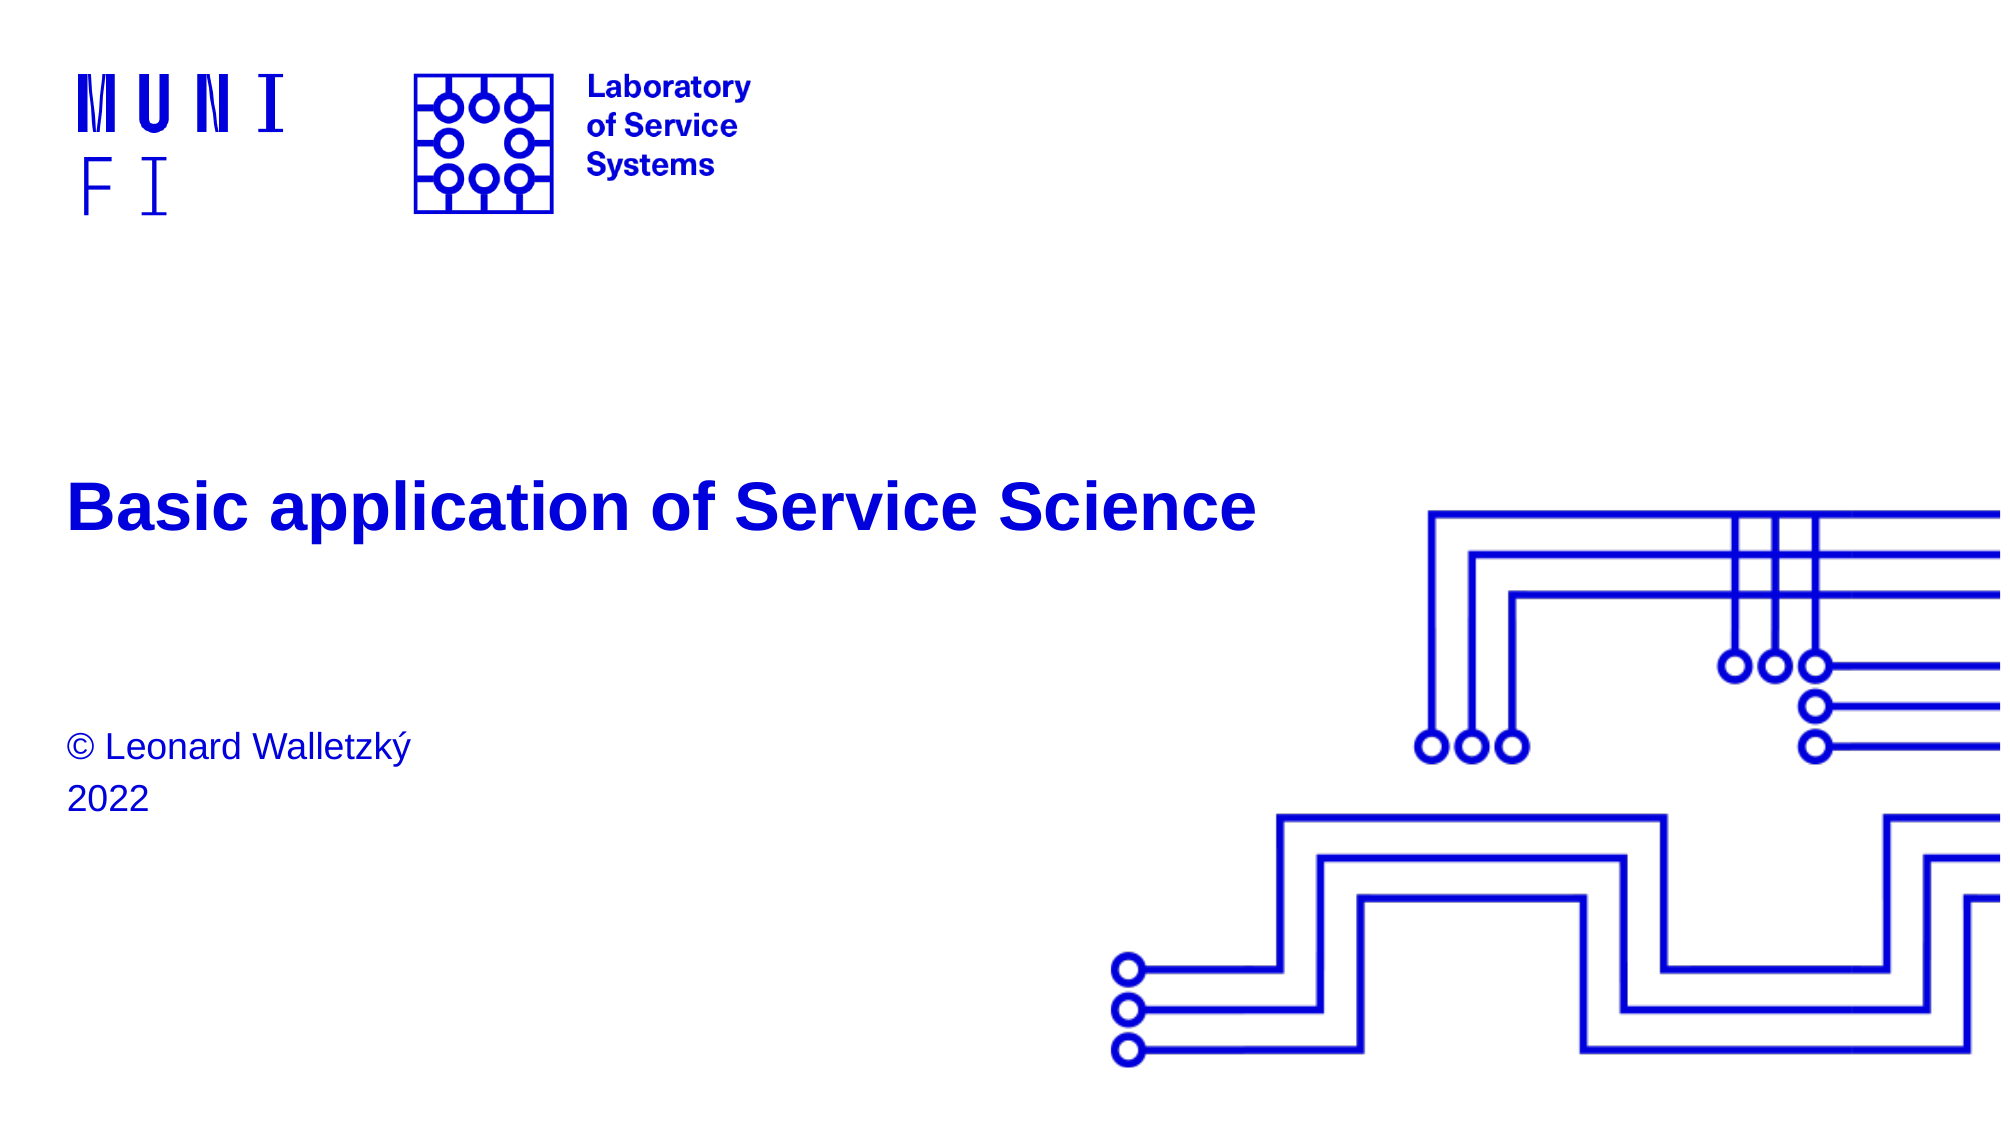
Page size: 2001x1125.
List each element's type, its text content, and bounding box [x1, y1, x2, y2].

picture [67, 62, 299, 230]
picture [1106, 466, 2001, 1075]
subtitle © Leonard Walletzký 2022 [66, 716, 713, 831]
picture [410, 70, 753, 215]
title Basic application of Service Science [66, 475, 1284, 668]
